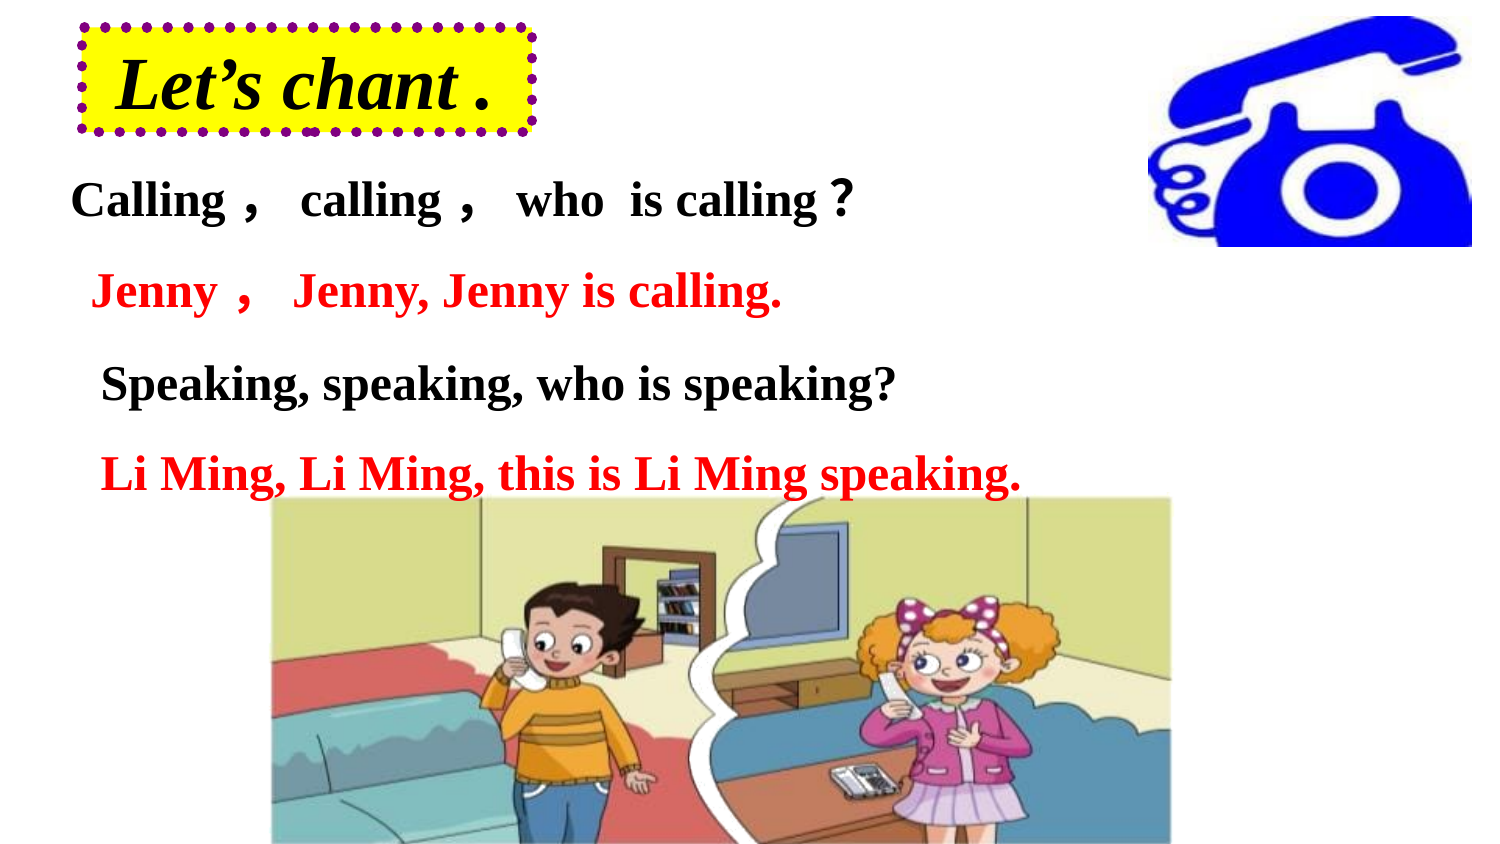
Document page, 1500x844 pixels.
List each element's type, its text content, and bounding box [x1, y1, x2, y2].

text_box Let’s chant . [81, 27, 532, 133]
text_box Calling，calling，who is calling？ [55, 129, 895, 234]
picture [244, 492, 1195, 844]
text_box Speaking, speaking, who is speaking? Li Ming, Li Ming, this is Li Ming speaking. [85, 313, 1038, 508]
text_box Jenny，Jenny, Jenny is calling. [75, 220, 798, 325]
picture [1148, 16, 1473, 247]
